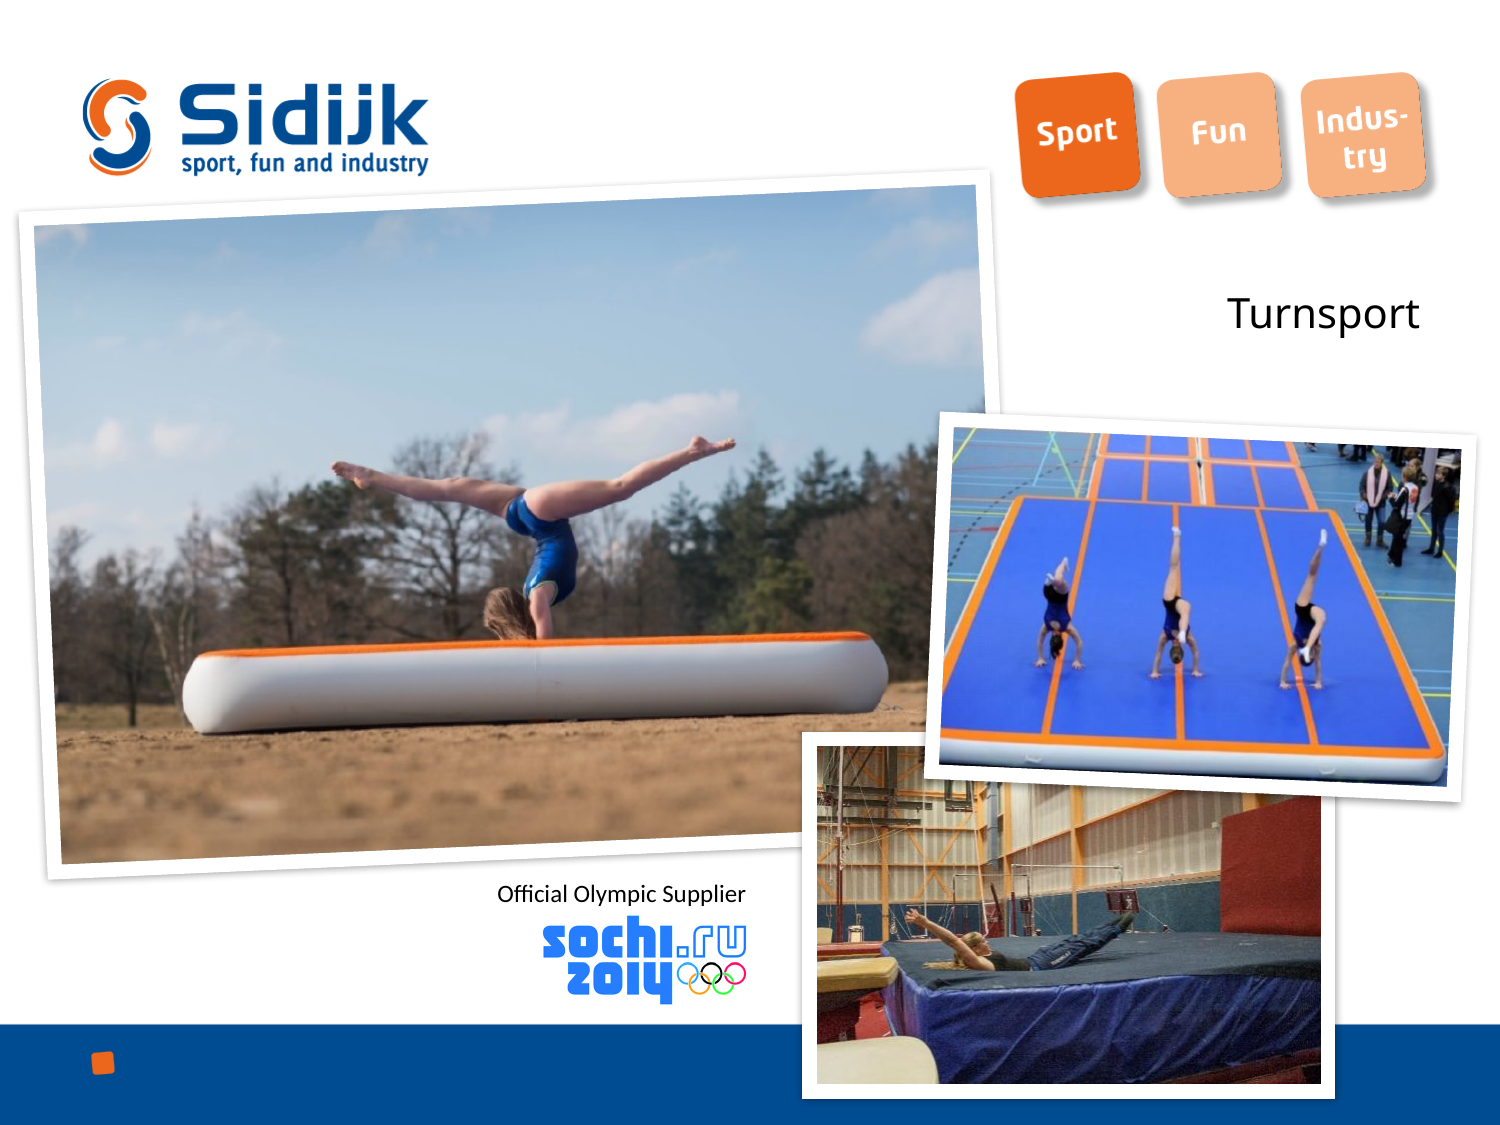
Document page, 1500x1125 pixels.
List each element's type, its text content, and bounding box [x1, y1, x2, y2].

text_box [466, 869, 769, 1012]
text_box Turnsport [1068, 278, 1436, 362]
picture [0, 0, 1500, 1125]
